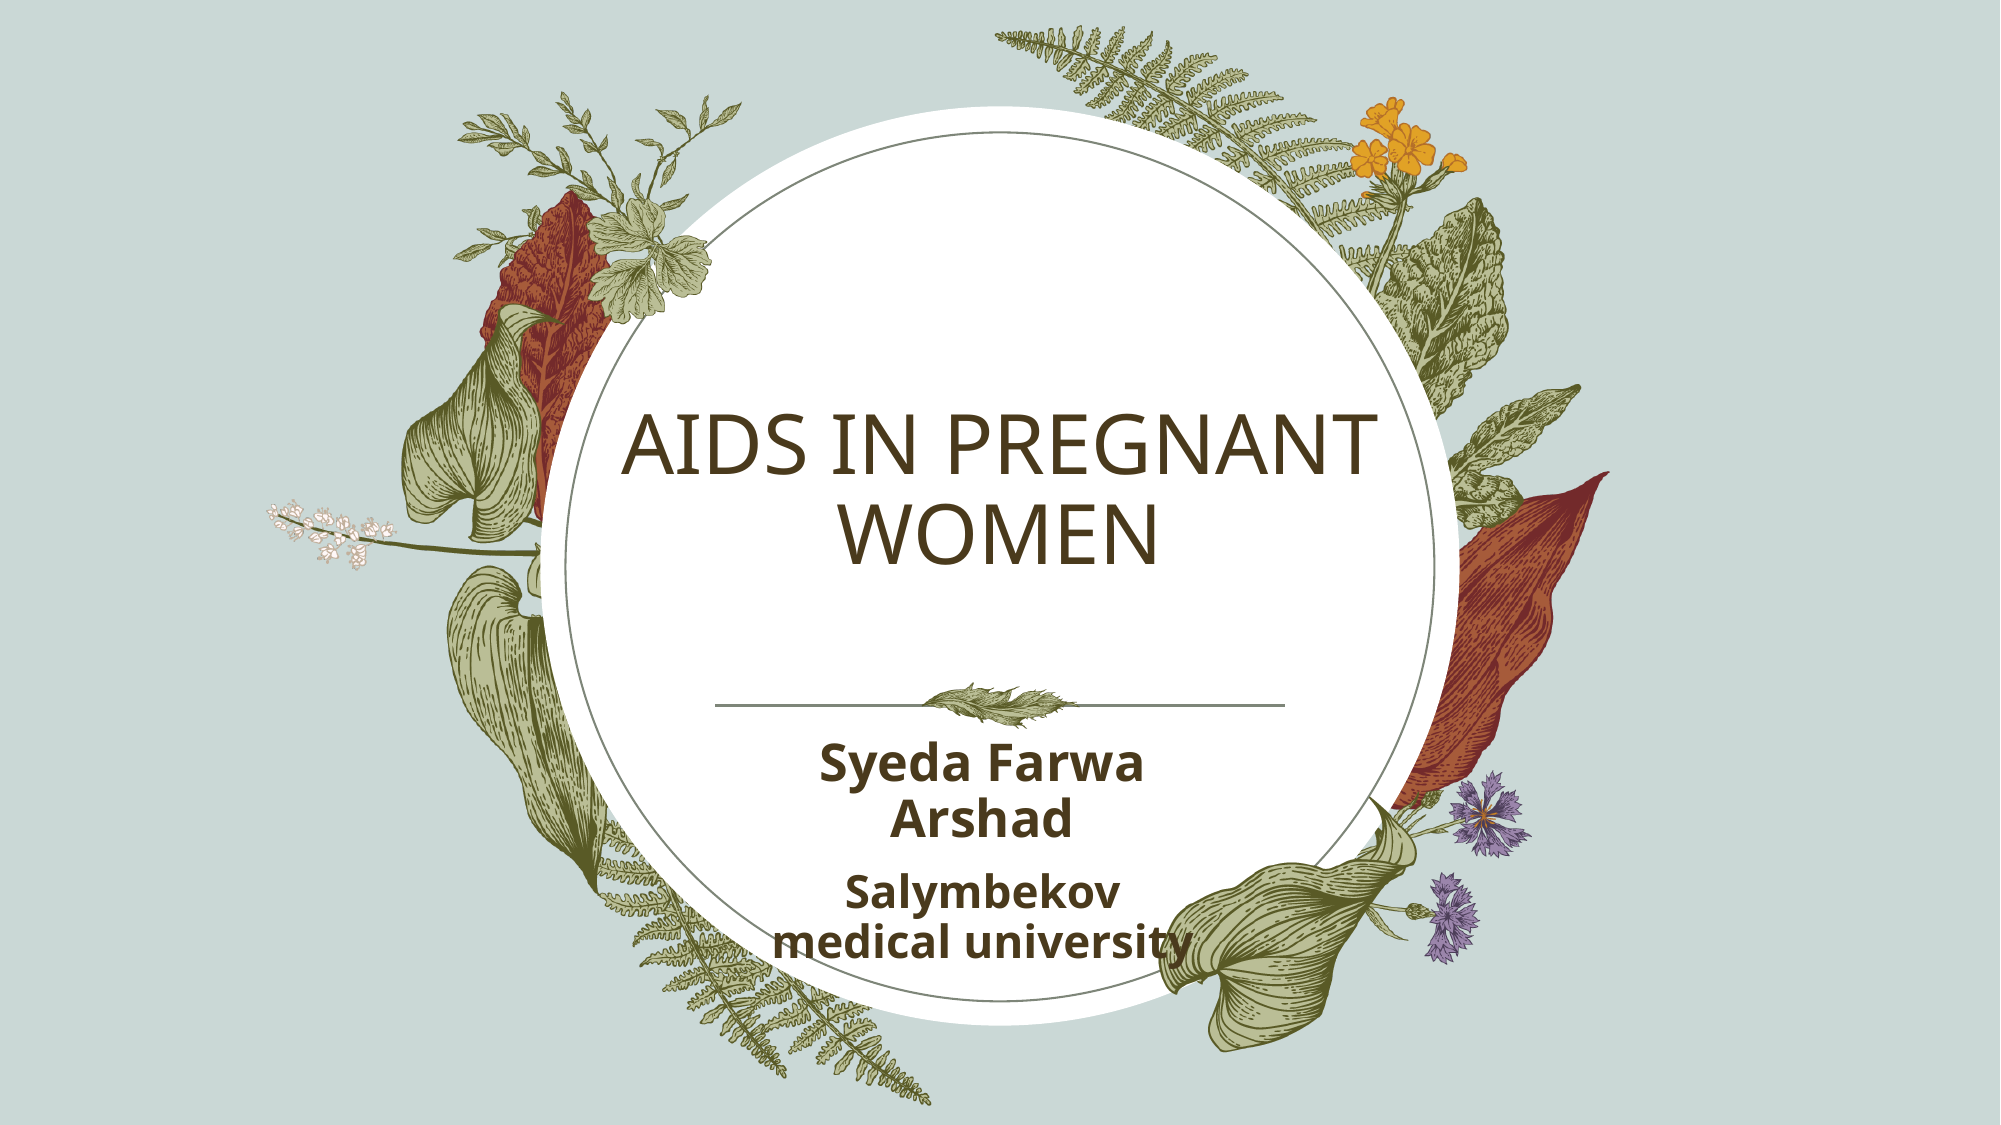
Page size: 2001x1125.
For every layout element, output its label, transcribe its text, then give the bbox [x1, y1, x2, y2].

subtitle Syeda Farwa Arshad Salymbekov medical university​ [736, 728, 1229, 801]
title AIDS IN PREGNANT WOMEN [451, 411, 1549, 590]
picture [248, 0, 1626, 1125]
